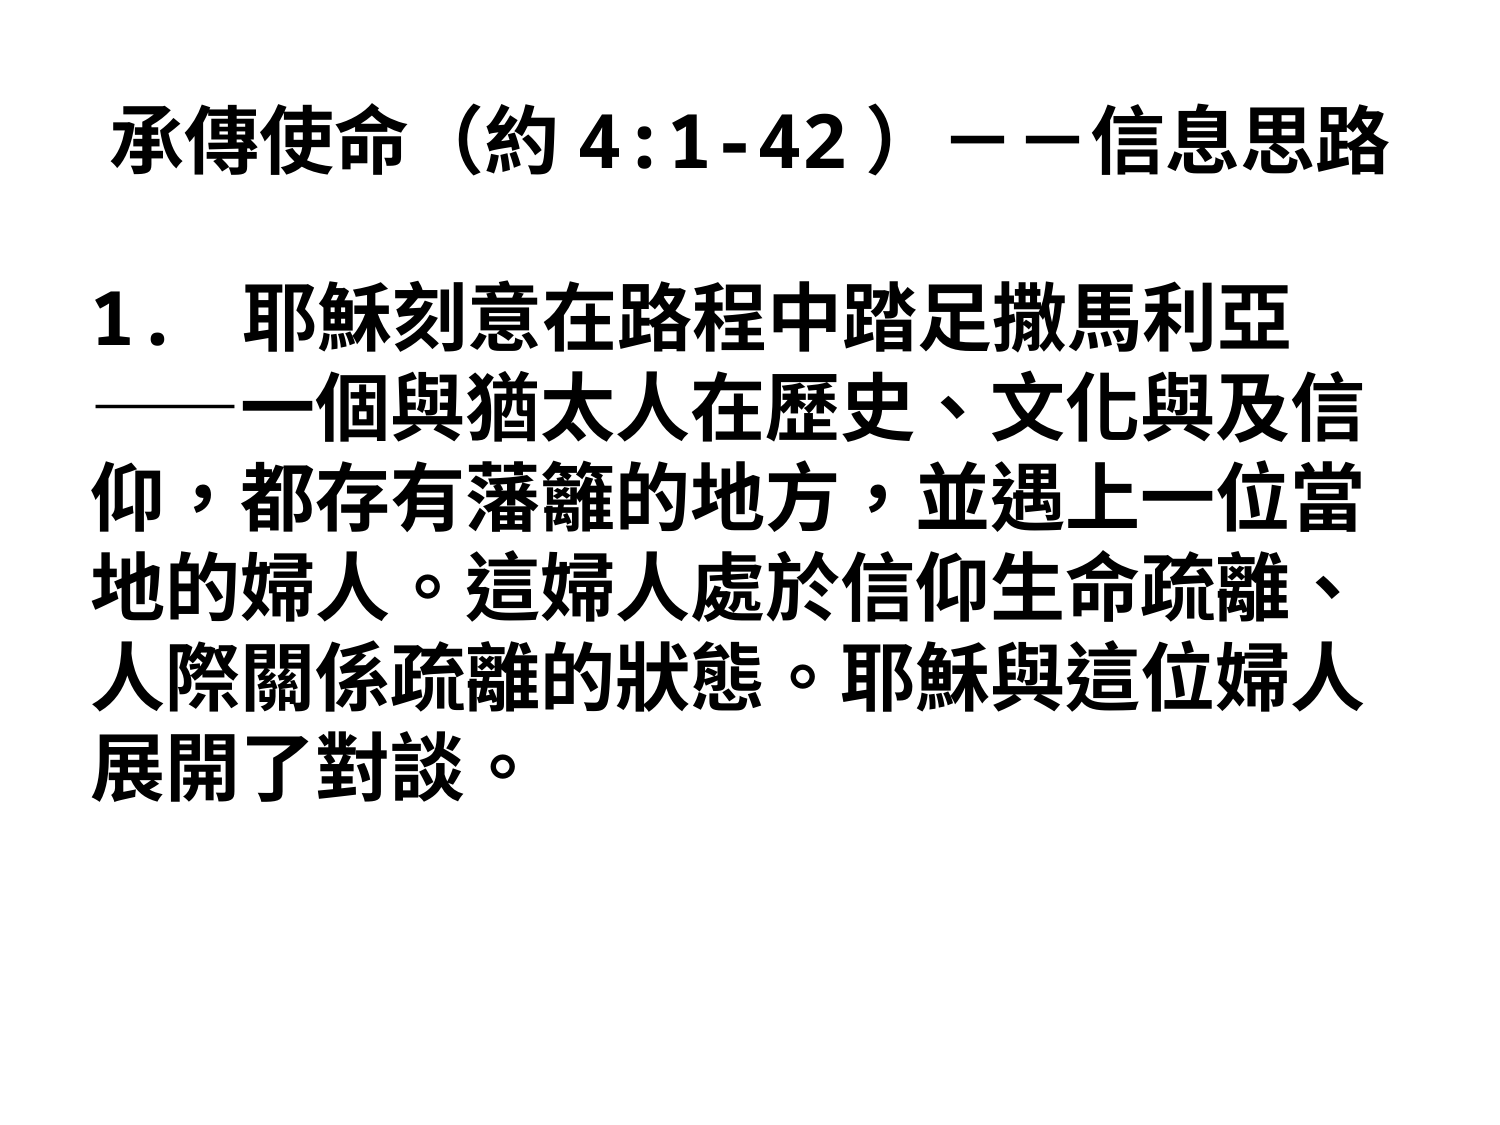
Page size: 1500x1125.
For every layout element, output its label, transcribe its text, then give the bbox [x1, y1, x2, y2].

title 承傳使命（約4:1-42）－－信息思路 [75, 45, 1425, 233]
list 1. 耶穌刻意在路程中踏足撒馬利亞——一個與猶太人在歷史、文化與及信仰，都存有藩籬的地方，並遇上一位當地的婦人。這婦人處於信仰生命疏離、人際關係疏離的狀態。耶穌與這位婦人展開了對談。 [75, 262, 1425, 1005]
